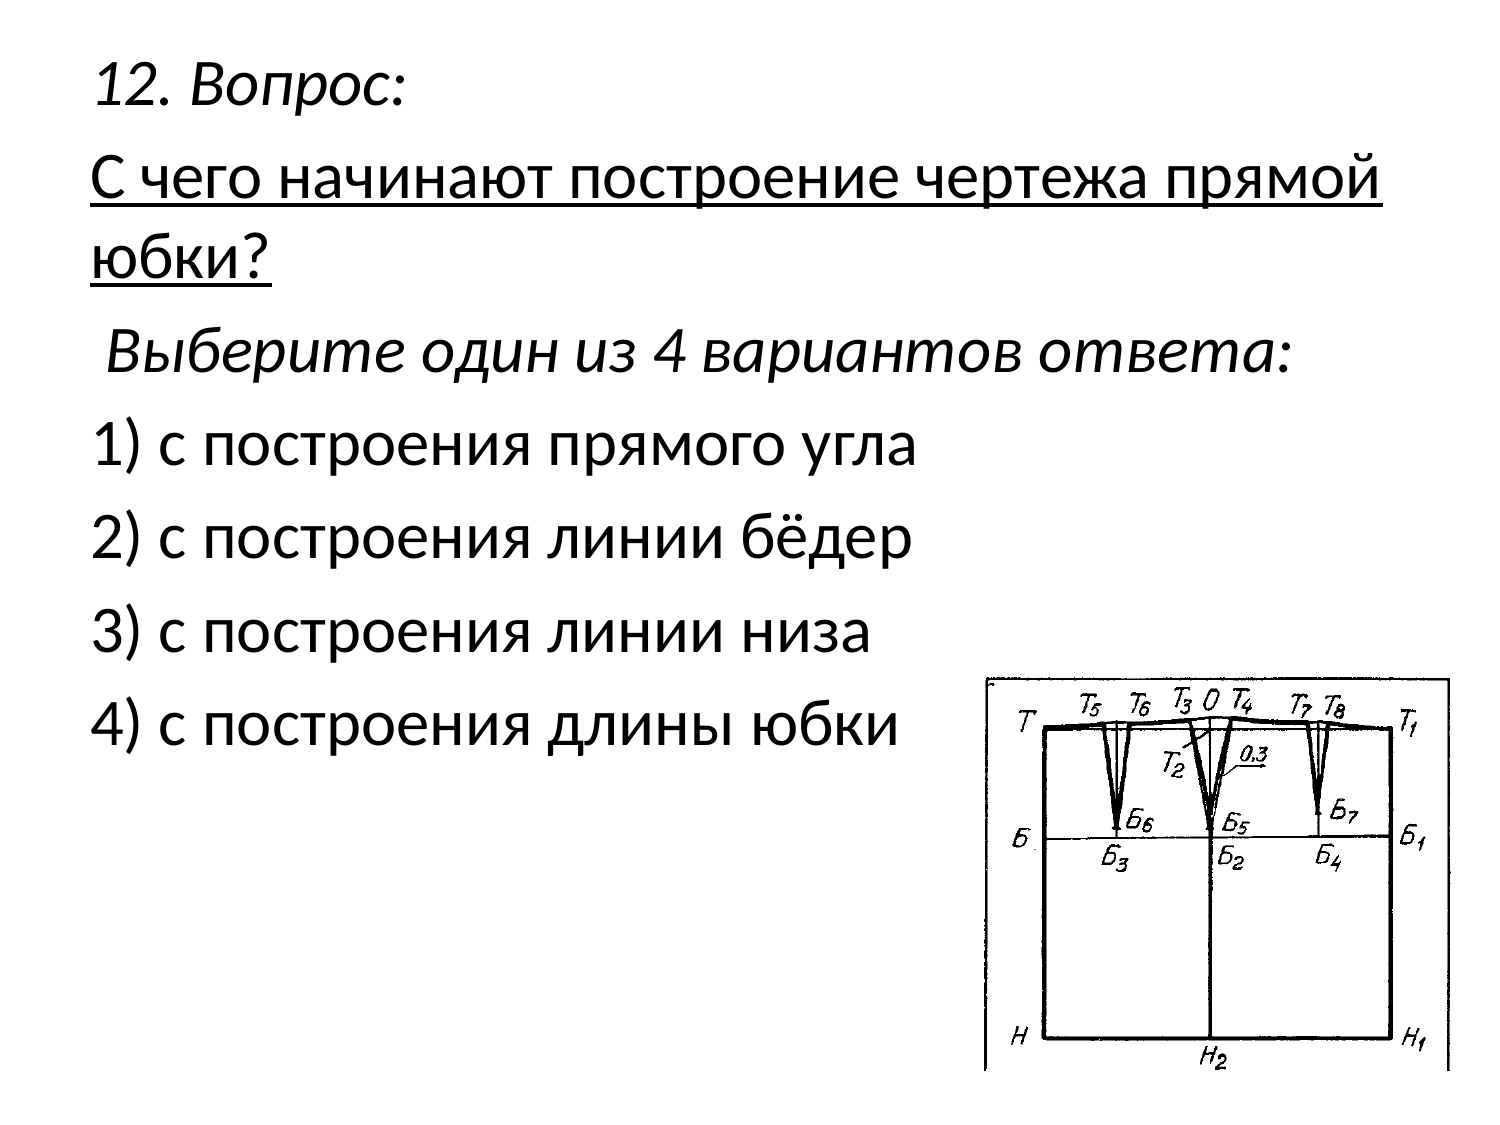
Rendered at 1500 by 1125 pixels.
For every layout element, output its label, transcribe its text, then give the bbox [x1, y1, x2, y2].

list 12. Вопрос: С чего начинают построение чертежа прямой юбки? Выберите один из 4 вариантов ответа: 1) с построения прямого угла 2) с построения линии бёдер 3) с построения линии низа 4) с построения длины юбки [75, 30, 1425, 1005]
picture [966, 660, 1469, 1071]
